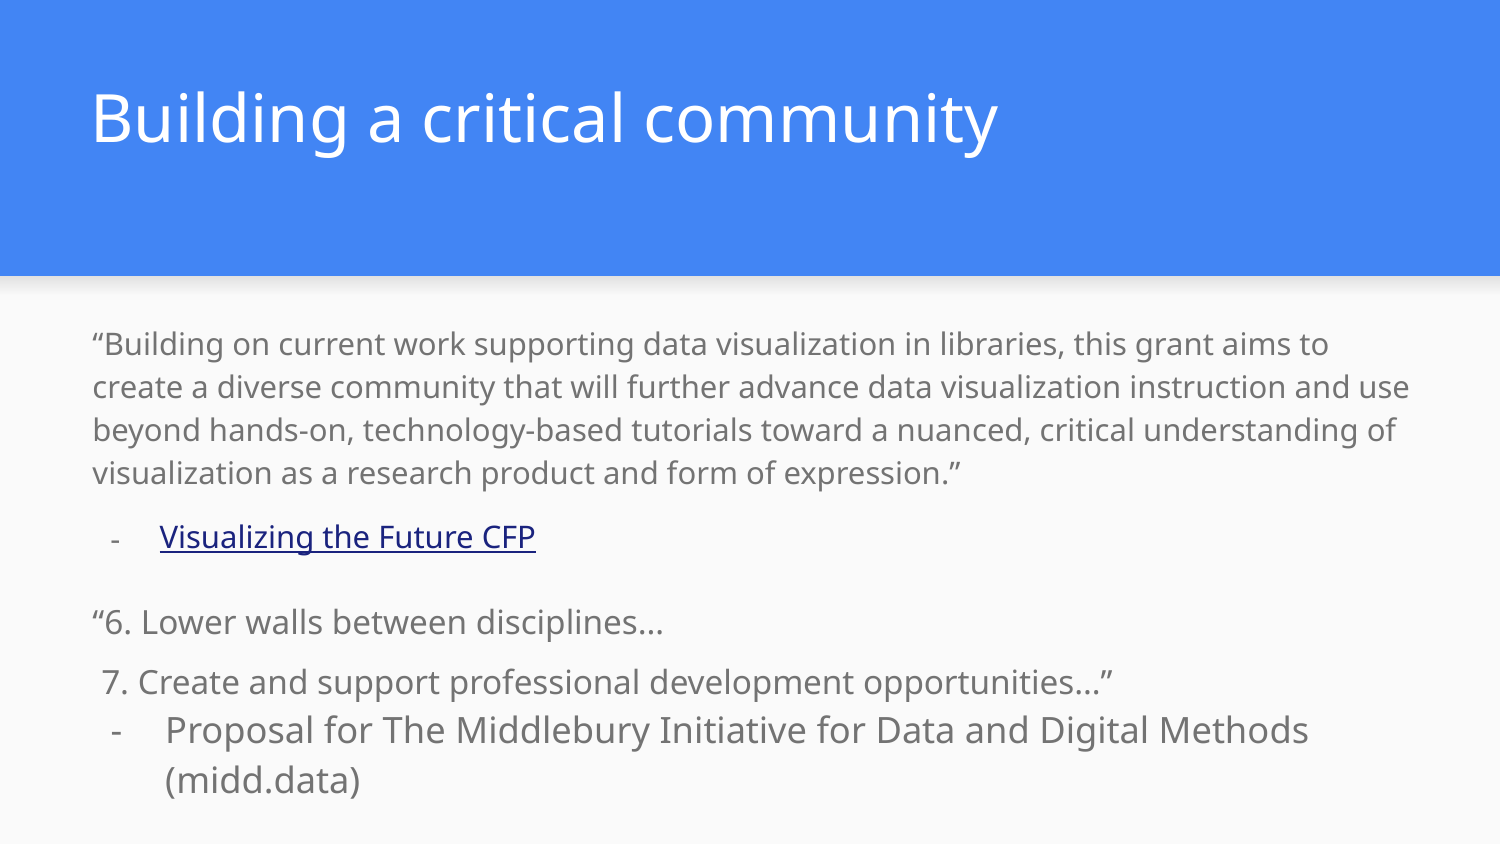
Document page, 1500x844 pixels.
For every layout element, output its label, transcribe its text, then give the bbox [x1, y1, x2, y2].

title Building a critical community [75, 45, 1425, 172]
list “6. Lower walls between disciplines… 7. Create and support professional development opportunities…” Proposal for The Middlebury Initiative for Data and Digital Methods (midd.data) [77, 586, 1427, 818]
list “Building on current work supporting data visualization in libraries, this grant aims to create a diverse community that will further advance data visualization instruction and use beyond hands-on, technology-based tutorials toward a nuanced, critical understanding of visualization as a research product and form of expression.” Visualizing the Future CFP [77, 303, 1427, 576]
